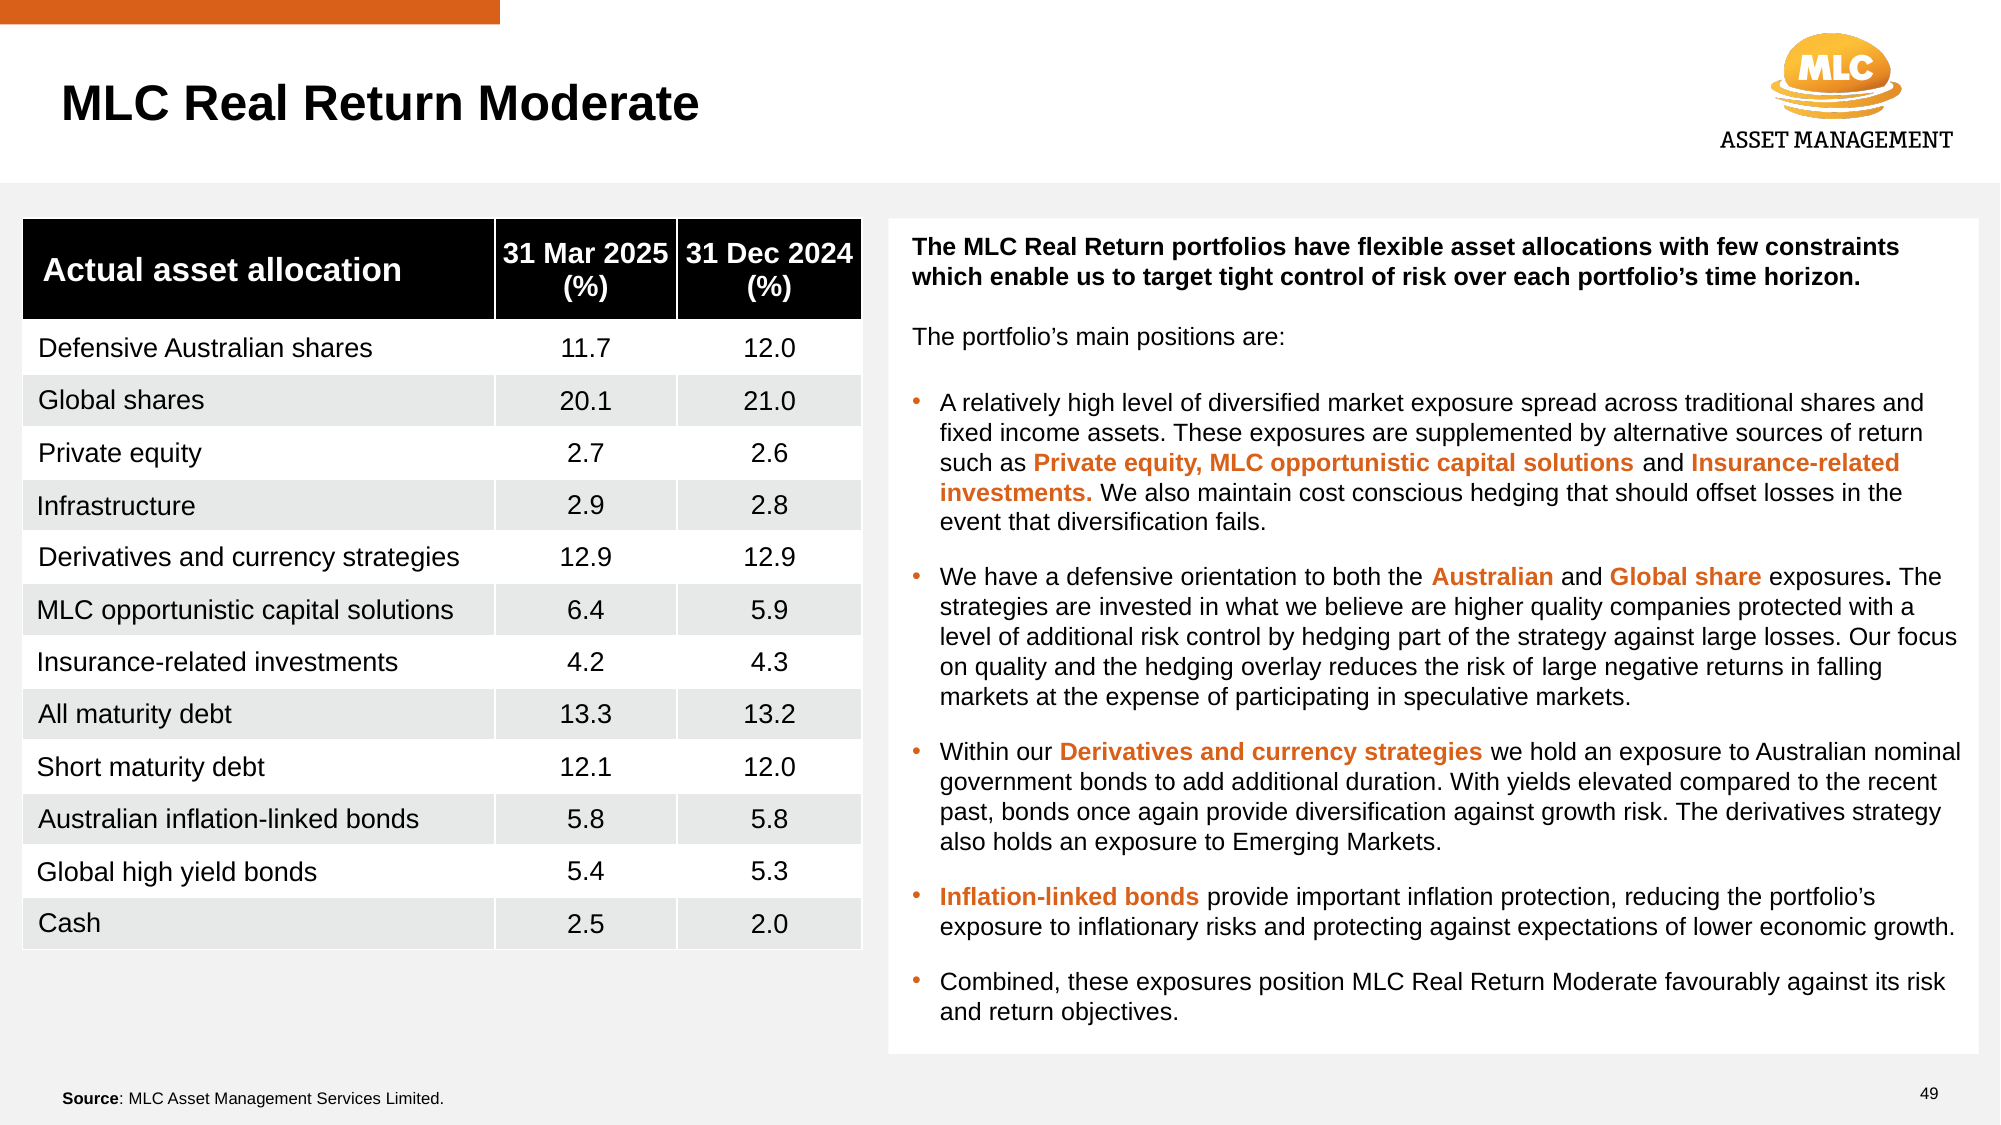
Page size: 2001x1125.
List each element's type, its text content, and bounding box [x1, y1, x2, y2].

table_cell Cash [23, 898, 494, 949]
table_cell 5.9 [678, 584, 861, 635]
table_cell 21.0 [678, 375, 861, 426]
table_cell Global shares [23, 375, 494, 426]
table_cell 2.8 [678, 480, 861, 530]
table_cell 12.0 [678, 325, 861, 373]
table_cell Defensive Australian shares [23, 325, 494, 373]
picture [1720, 33, 1953, 148]
table_cell 5.8 [678, 794, 861, 844]
table_cell MLC opportunistic capital solutions [23, 584, 494, 635]
title MLC Real Return Moderate [61, 76, 1656, 162]
table_cell Private equity [23, 427, 494, 478]
table_cell 2.5 [496, 898, 676, 949]
table_cell 13.2 [678, 689, 861, 739]
table_cell 2.9 [496, 480, 676, 530]
table_cell 6.4 [496, 584, 676, 635]
table_cell 12.1 [496, 741, 676, 792]
table_cell 12.9 [678, 532, 861, 582]
table_cell Insurance-related investments [23, 636, 494, 687]
table_cell 5.8 [496, 794, 676, 844]
slide_number 49 [1896, 1077, 1939, 1109]
table_cell 4.3 [678, 636, 861, 687]
table_cell 13.3 [496, 689, 676, 739]
text_box Source: MLC Asset Management Services Limited. [47, 1080, 505, 1115]
table_header 31 Mar 2025 (%) [496, 219, 676, 319]
table_cell 20.1 [496, 375, 676, 426]
table_cell 4.2 [496, 636, 676, 687]
table_cell All maturity debt [23, 689, 494, 739]
table_cell 5.4 [496, 846, 676, 896]
table_cell 12.9 [496, 532, 676, 582]
table_cell 2.0 [678, 898, 861, 949]
table_cell Australian inflation-linked bonds [23, 794, 494, 844]
table_cell Global high yield bonds [23, 846, 494, 896]
table_header Actual asset allocation [23, 219, 494, 319]
table_cell Derivatives and currency strategies [23, 532, 494, 582]
table_header 31 Dec 2024 (%) [678, 219, 861, 319]
table_cell 11.7 [496, 325, 676, 373]
table_cell Short maturity debt [23, 741, 494, 792]
text_box The MLC Real Return portfolios have flexible asset allocations with few constraints which enable us to target tight control of risk over each portfolio’s time horizon. The portfolio’s main positions are: A relatively high level of diversified market exposure spread across traditional shares and fixed income assets. These exposures are supplemented by alternative sources of return such as Private equity, MLC opportunistic capital solutions and Insurance-related investments. We also maintain cost conscious hedging that should offset losses in the event that diversification fails. We have a defensive orientation to both the Australian and Global share exposures. The strategies are invested in what we believe are higher quality companies protected with a level of additional risk control by hedging part of the strategy against large losses. Our focus on quality and the hedging overlay reduces the risk of large negative returns in falling markets at the expense of participating in speculative markets. Within our Derivatives and currency strategies we hold an exposure to Australian nominal government bonds to add additional duration. With yields elevated compared to the recent past, bonds once again provide diversification against growth risk. The derivatives strategy also holds an exposure to Emerging Markets. Inflation-linked bonds provide important inflation protection, reducing the portfolio’s exposure to inflationary risks and protecting against expectations of lower economic growth. Combined, these exposures position MLC Real Return Moderate favourably against its risk and return objectives. [888, 218, 1979, 1054]
table_cell Infrastructure [23, 480, 494, 530]
table_cell 5.3 [678, 846, 861, 896]
table_cell 12.0 [678, 741, 861, 792]
table_cell 2.6 [678, 427, 861, 478]
text_box [0, 182, 2000, 1125]
table_cell 2.7 [496, 427, 676, 478]
